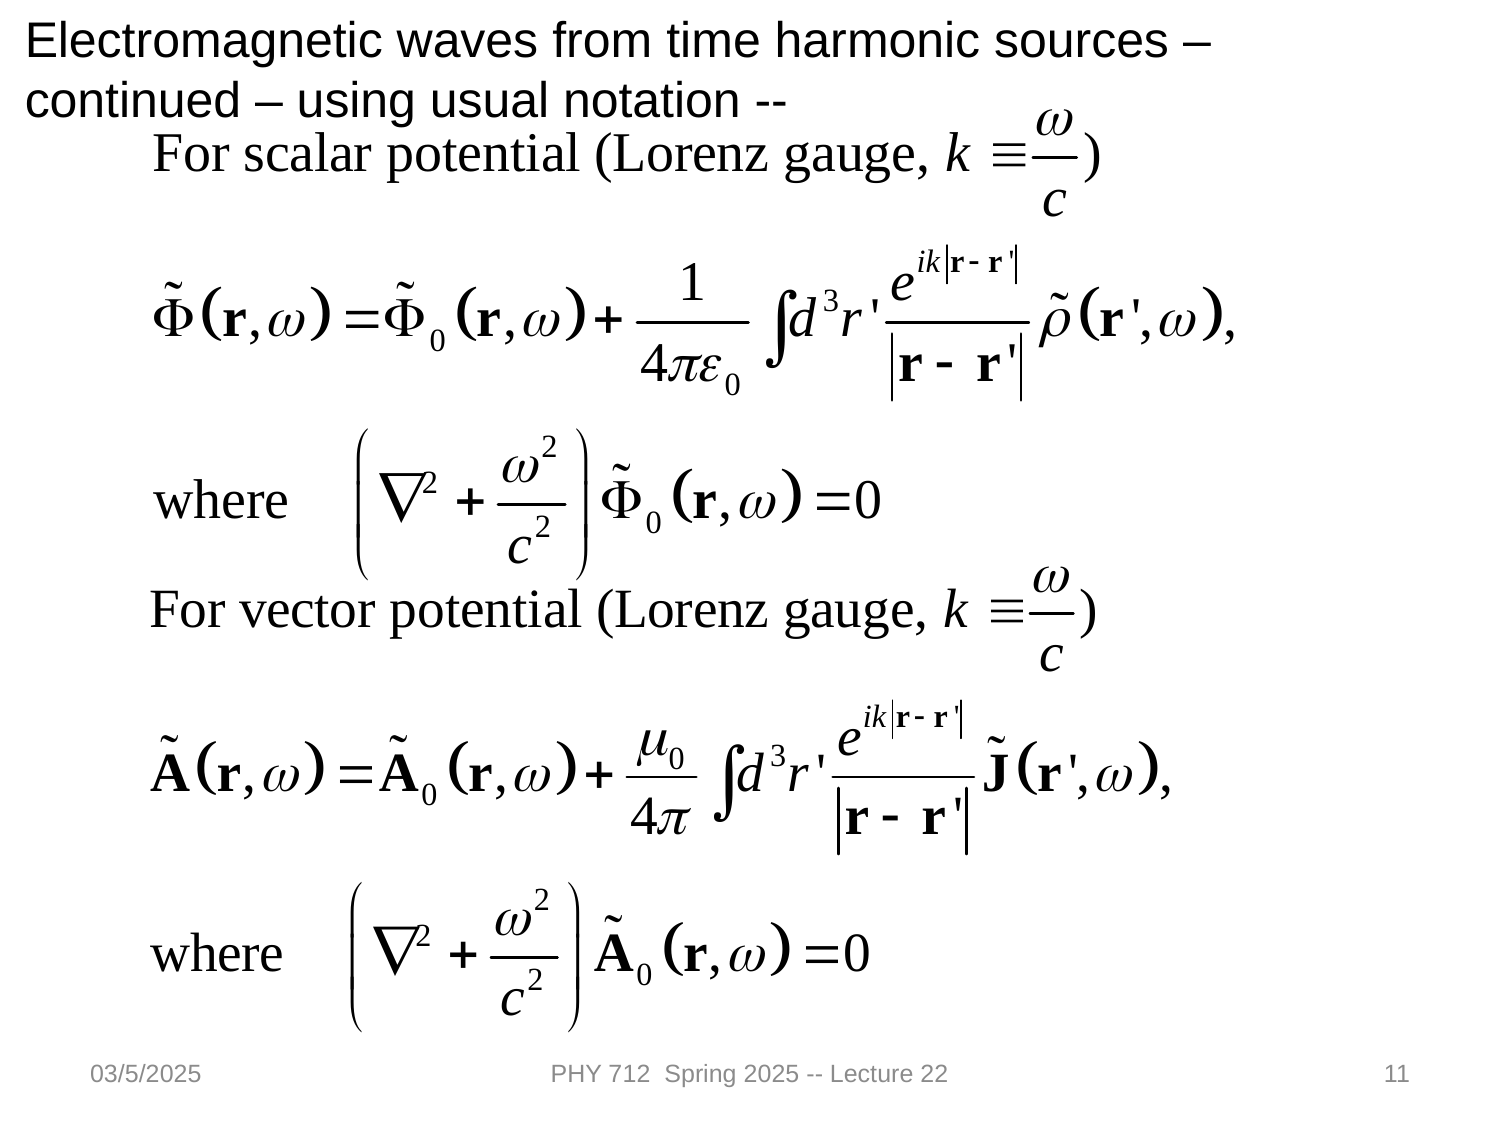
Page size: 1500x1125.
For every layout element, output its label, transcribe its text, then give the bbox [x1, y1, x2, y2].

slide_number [75, 1042, 138, 1103]
slide_number 11 [1182, 1042, 1425, 1103]
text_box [147, 84, 1243, 661]
text_box Electromagnetic waves from time harmonic sources – continued – using usual notation -- [9, 0, 1348, 135]
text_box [143, 540, 1179, 1113]
